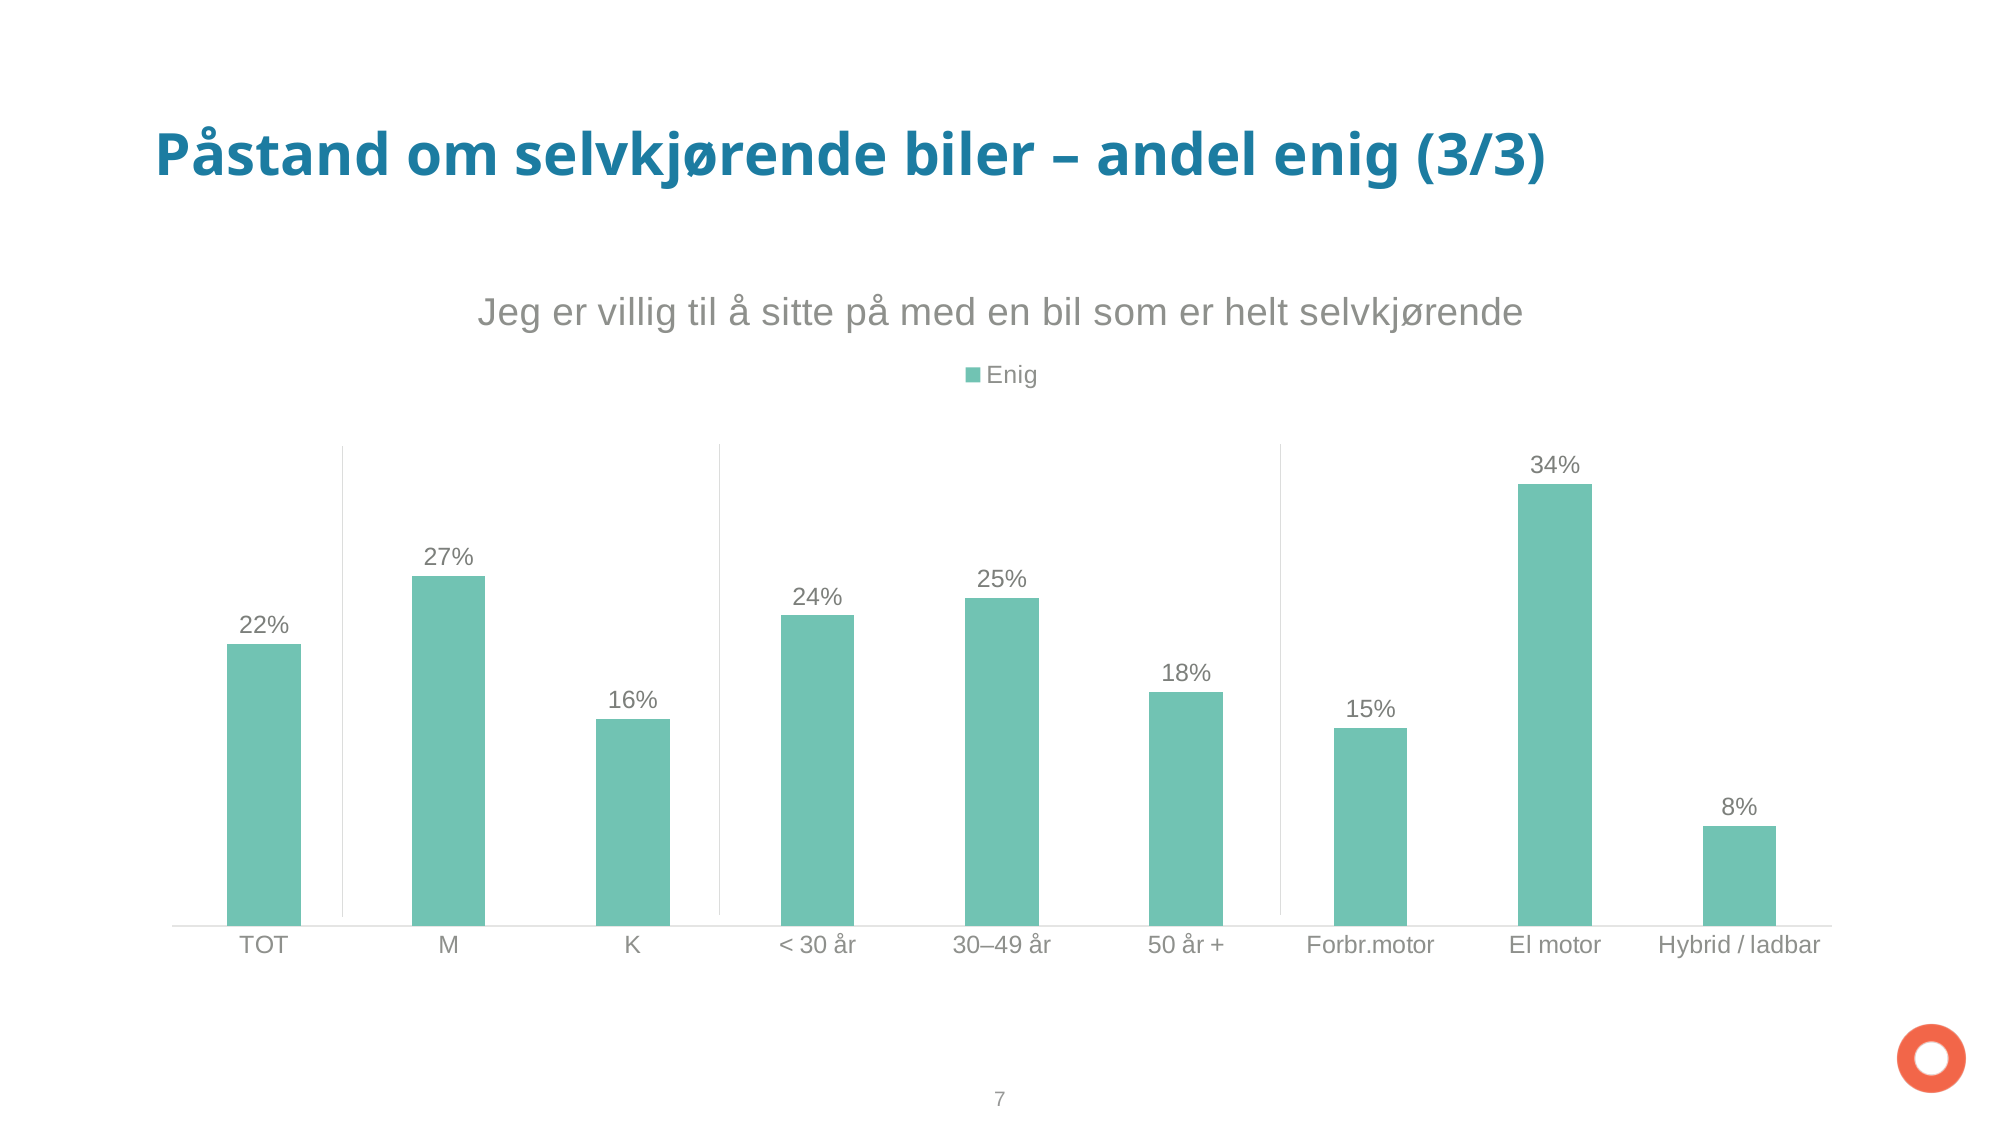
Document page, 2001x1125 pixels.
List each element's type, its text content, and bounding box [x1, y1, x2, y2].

chart [137, 255, 1867, 973]
title Påstand om selvkjørende biler – andel enig (3/3) [139, 57, 1869, 197]
slide_number 7 [943, 1071, 1057, 1125]
picture [1894, 1021, 1969, 1096]
